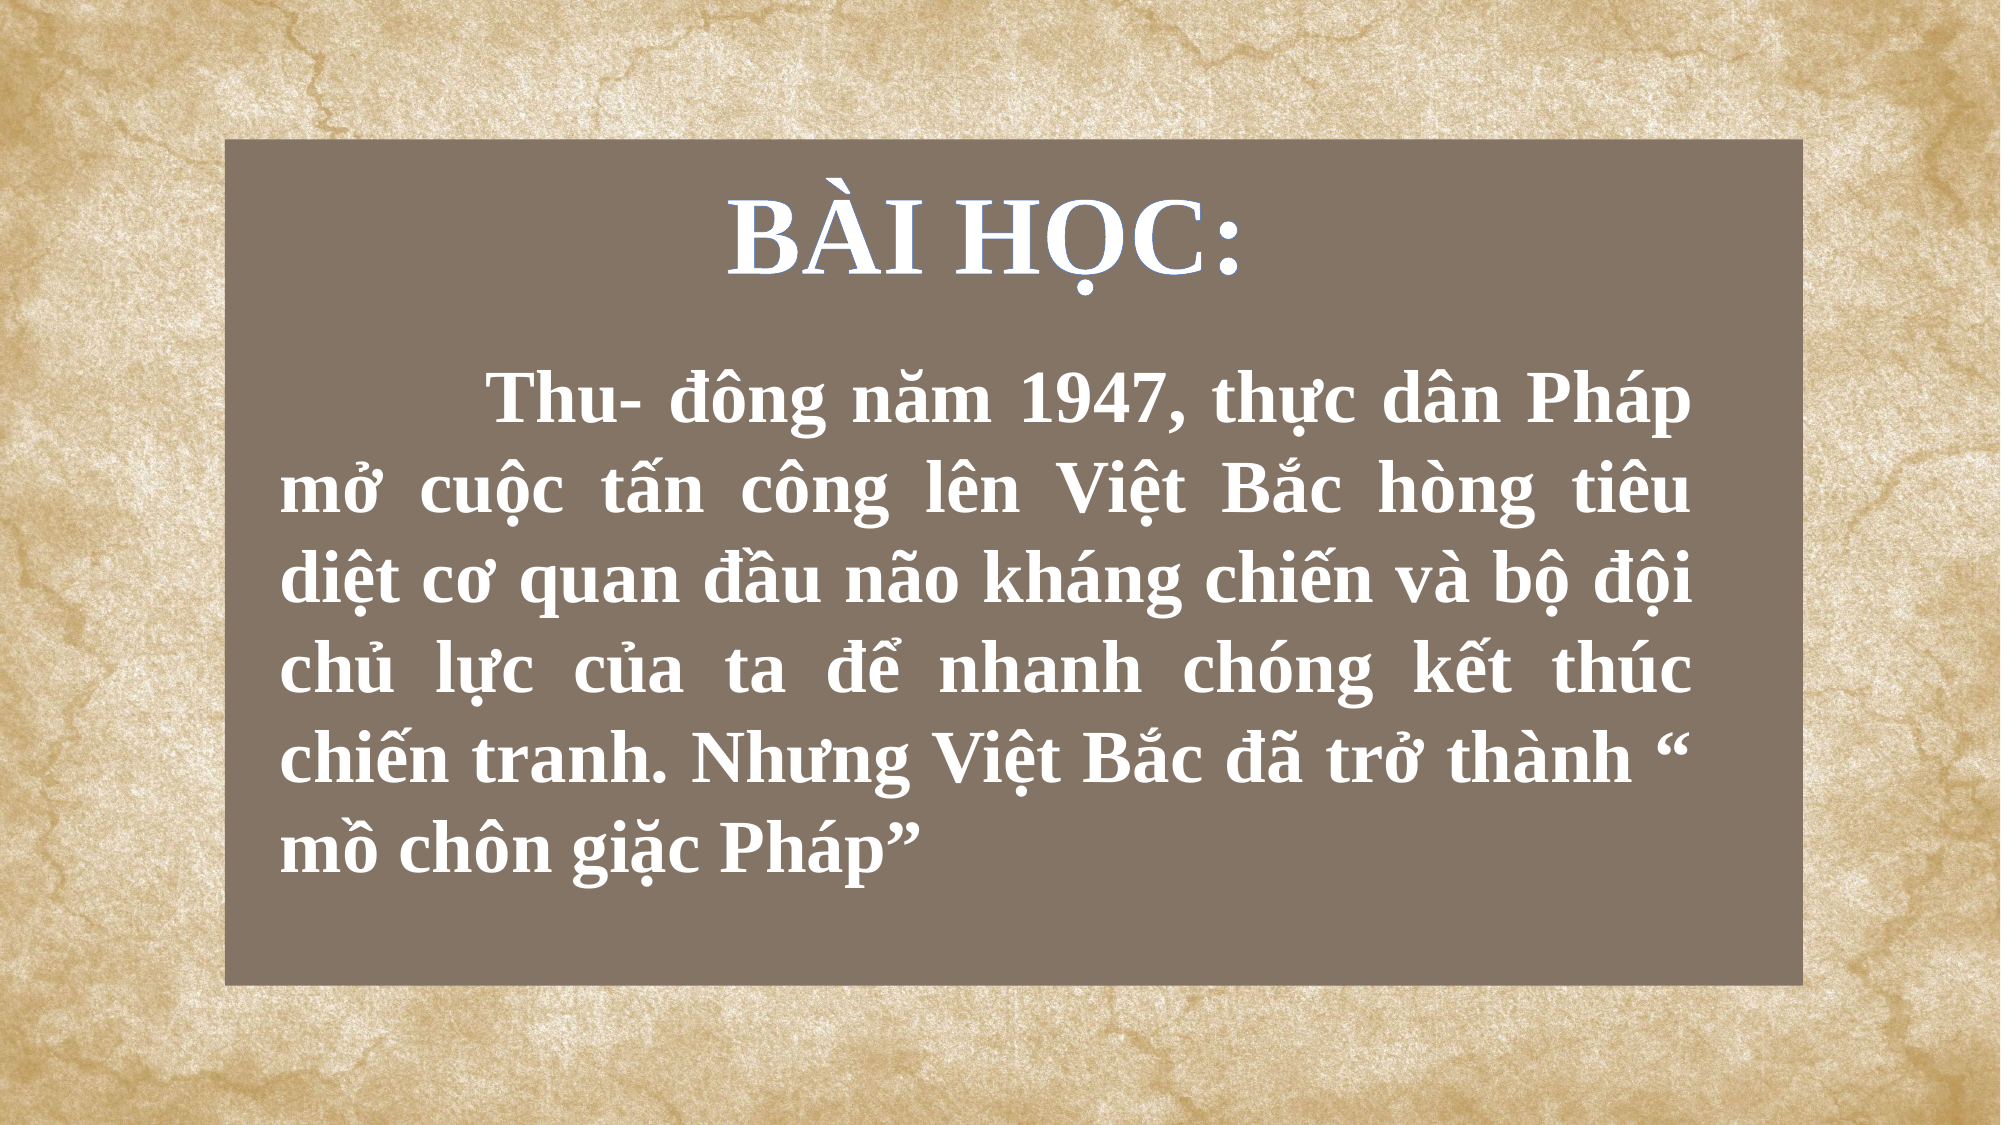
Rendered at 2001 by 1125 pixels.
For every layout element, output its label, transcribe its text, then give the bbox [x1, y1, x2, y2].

text_box BÀI HỌC: [710, 153, 1264, 304]
text_box Thu- đông năm 1947, thực dân Pháp mở cuộc tấn công lên Việt Bắc hòng tiêu diệt cơ quan đầu não kháng chiến và bộ đội chủ lực của ta để nhanh chóng kết thúc chiến tranh. Nhưng Việt Bắc đã trở thành “ mồ chôn giặc Pháp” [265, 339, 1709, 895]
text_box [224, 138, 1804, 987]
picture [0, 0, 2001, 1125]
